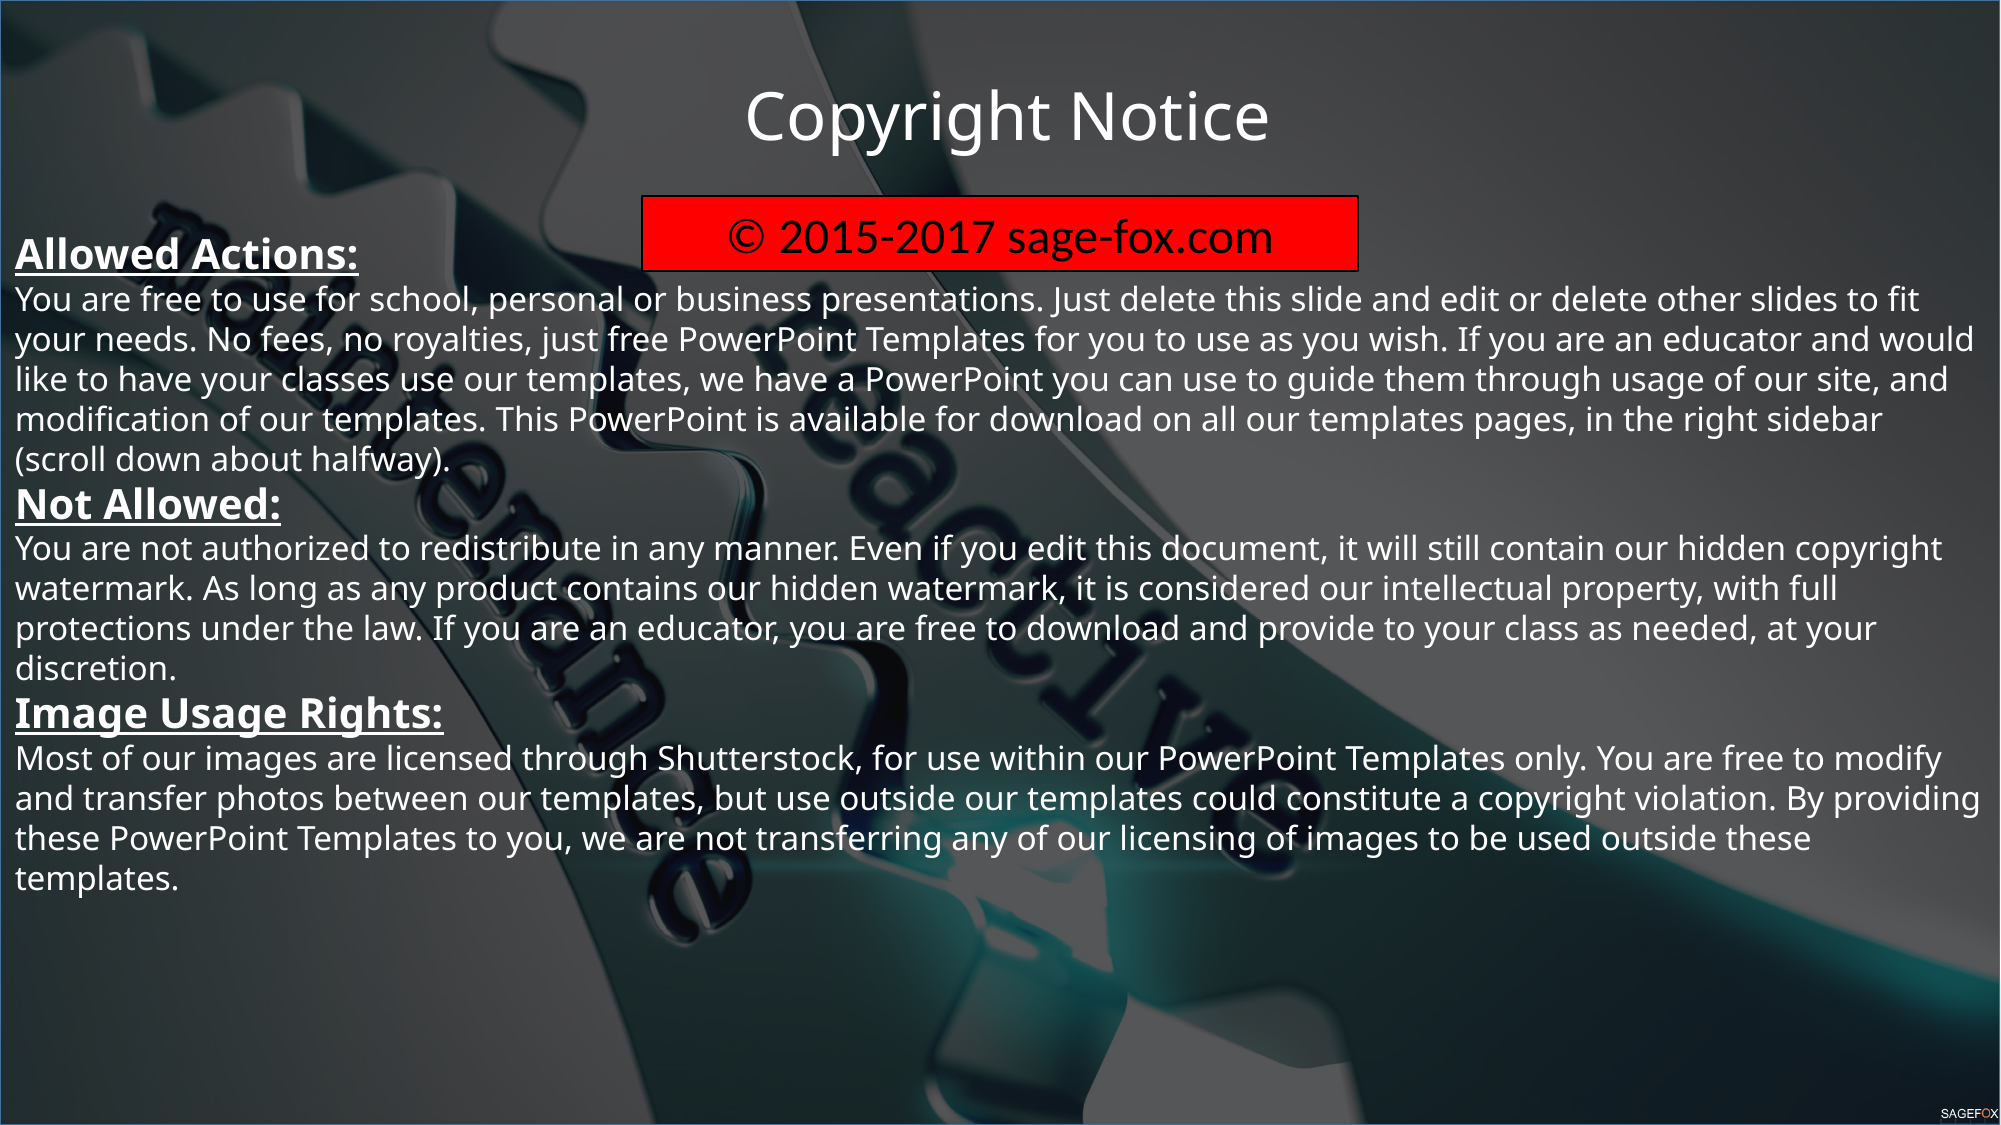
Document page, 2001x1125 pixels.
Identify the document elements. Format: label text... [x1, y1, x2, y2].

text_box © 2015-2017 sage-fox.com [641, 196, 1358, 272]
text_box Allowed Actions: You are free to use for school, personal or business presentations. Just delete this slide and edit or delete other slides to fit your needs. No fees, no royalties, just free PowerPoint Templates for you to use as you wish. If you are an educator and would like to have your classes use our templates, we have a PowerPoint you can use to guide them through usage of our site, and modification of our templates. This PowerPoint is available for download on all our templates pages, in the right sidebar (scroll down about halfway). Not Allowed: You are not authorized to redistribute in any manner. Even if you edit this document, it will still contain our hidden copyright watermark. As long as any product contains our hidden watermark, it is considered our intellectual property, with full protections under the law. If you are an educator, you are free to download and provide to your class as needed, at your discretion. Image Usage Rights: Most of our images are licensed through Shutterstock, for use within our PowerPoint Templates only. You are free to modify and transfer photos between our templates, but use outside our templates could constitute a copyright violation. By providing these PowerPoint Templates to you, we are not transferring any of our licensing of images to be used outside these templates. [0, 0, 2000, 1125]
title Copyright Notice [493, 60, 1524, 178]
